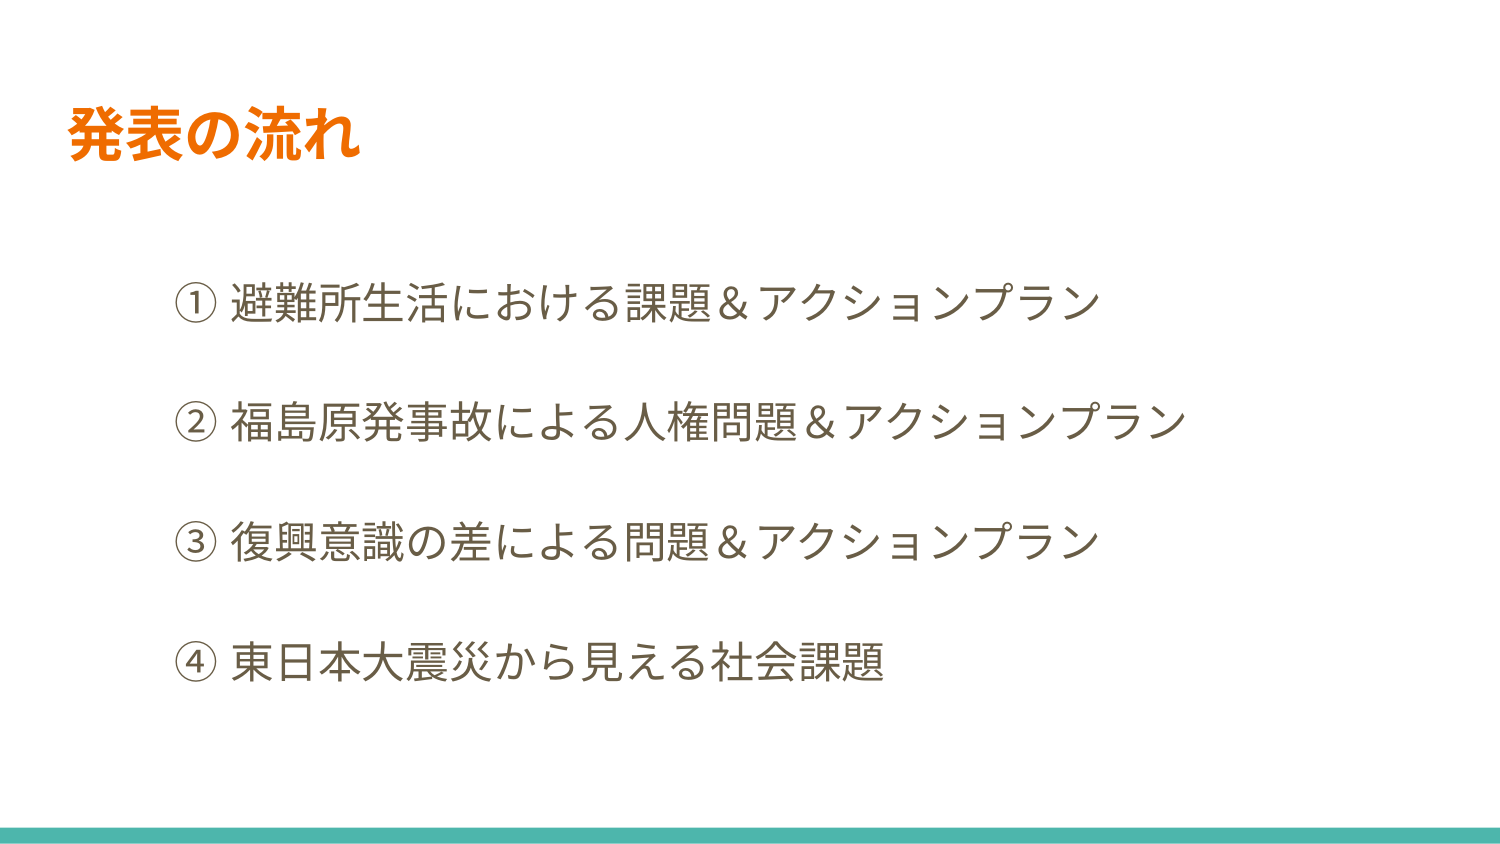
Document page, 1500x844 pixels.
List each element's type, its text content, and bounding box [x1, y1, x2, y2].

list ①避難所生活における課題＆アクションプラン ②福島原発事故による人権問題＆アクションプラン ③復興意識の差による問題＆アクションプラン ④東日本大震災から見える社会課題 [159, 221, 1500, 764]
title 発表の流れ [51, 72, 1449, 189]
